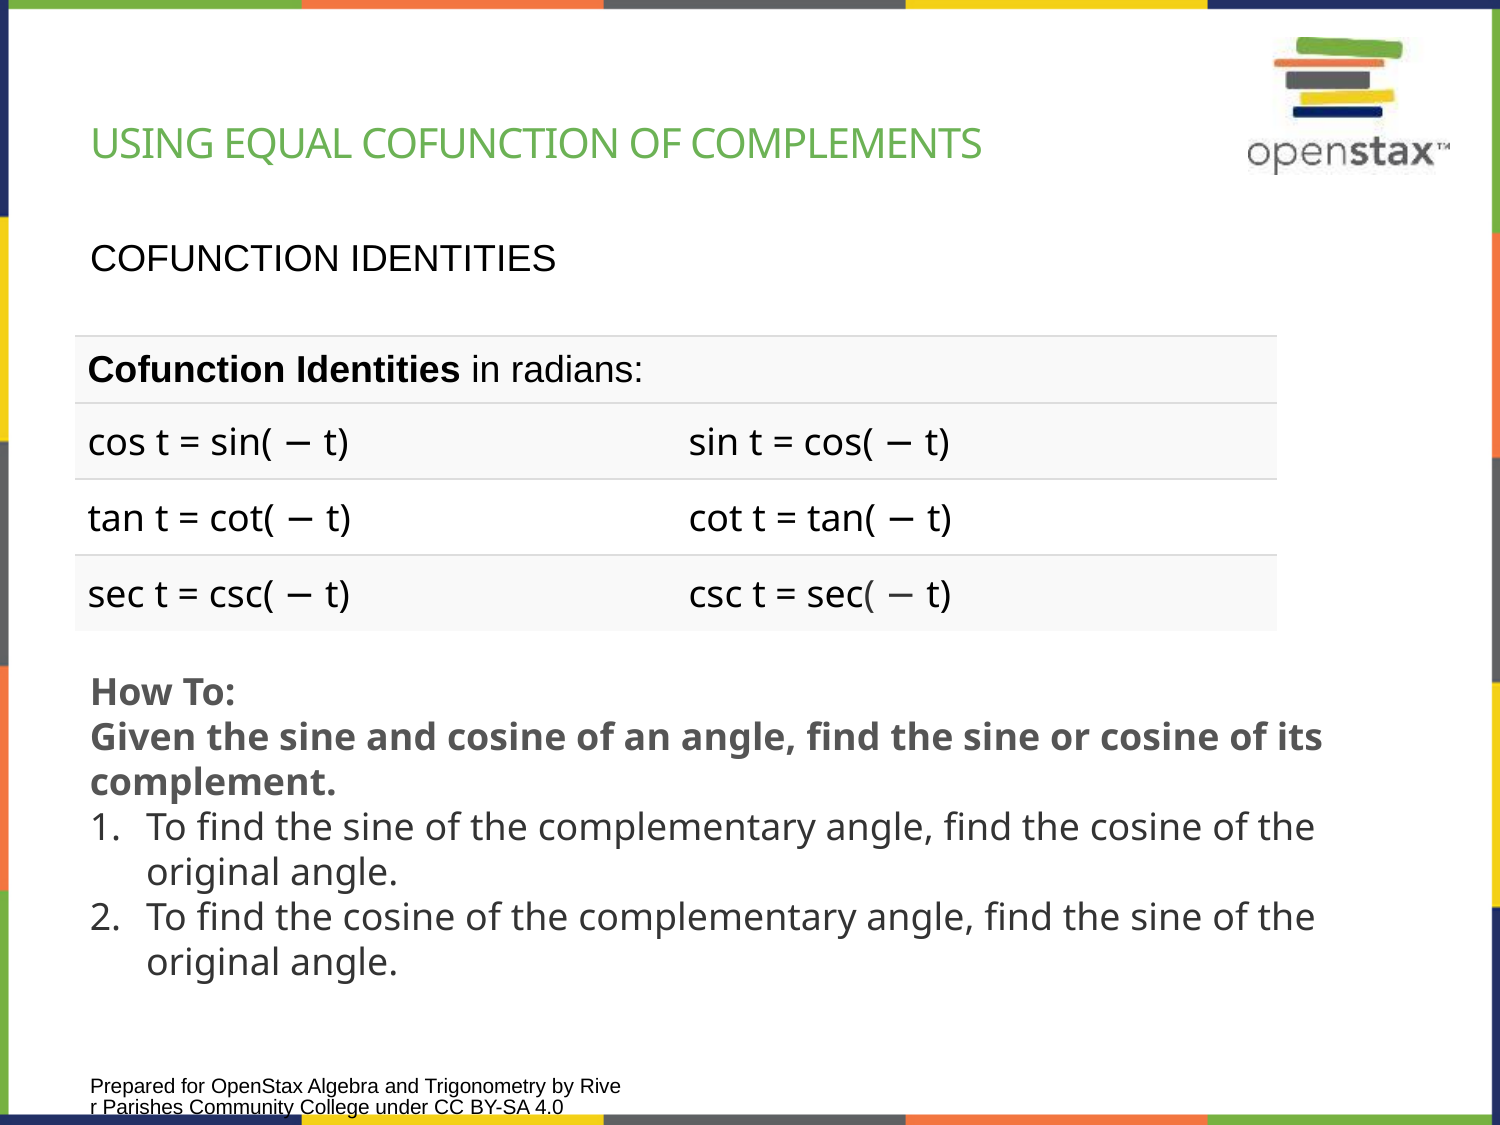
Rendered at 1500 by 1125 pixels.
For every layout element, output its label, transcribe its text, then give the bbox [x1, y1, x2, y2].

footer Prepared for OpenStax Algebra and Trigonometry by River Parishes Community College under CC BY-SA 4.0 [75, 1065, 638, 1112]
picture [0, 0, 1500, 1125]
title Using Equal Cofunction of Complements [75, 39, 1247, 175]
text_box How To: Given the sine and cosine of an angle, find the sine or cosine of its complement. To find the sine of the complementary angle, find the cosine of the original angle. To find the cosine of the complementary angle, find the sine of the original angle. [75, 661, 1398, 991]
text_box COFUNCTION IDENTITIES [74, 181, 1423, 287]
